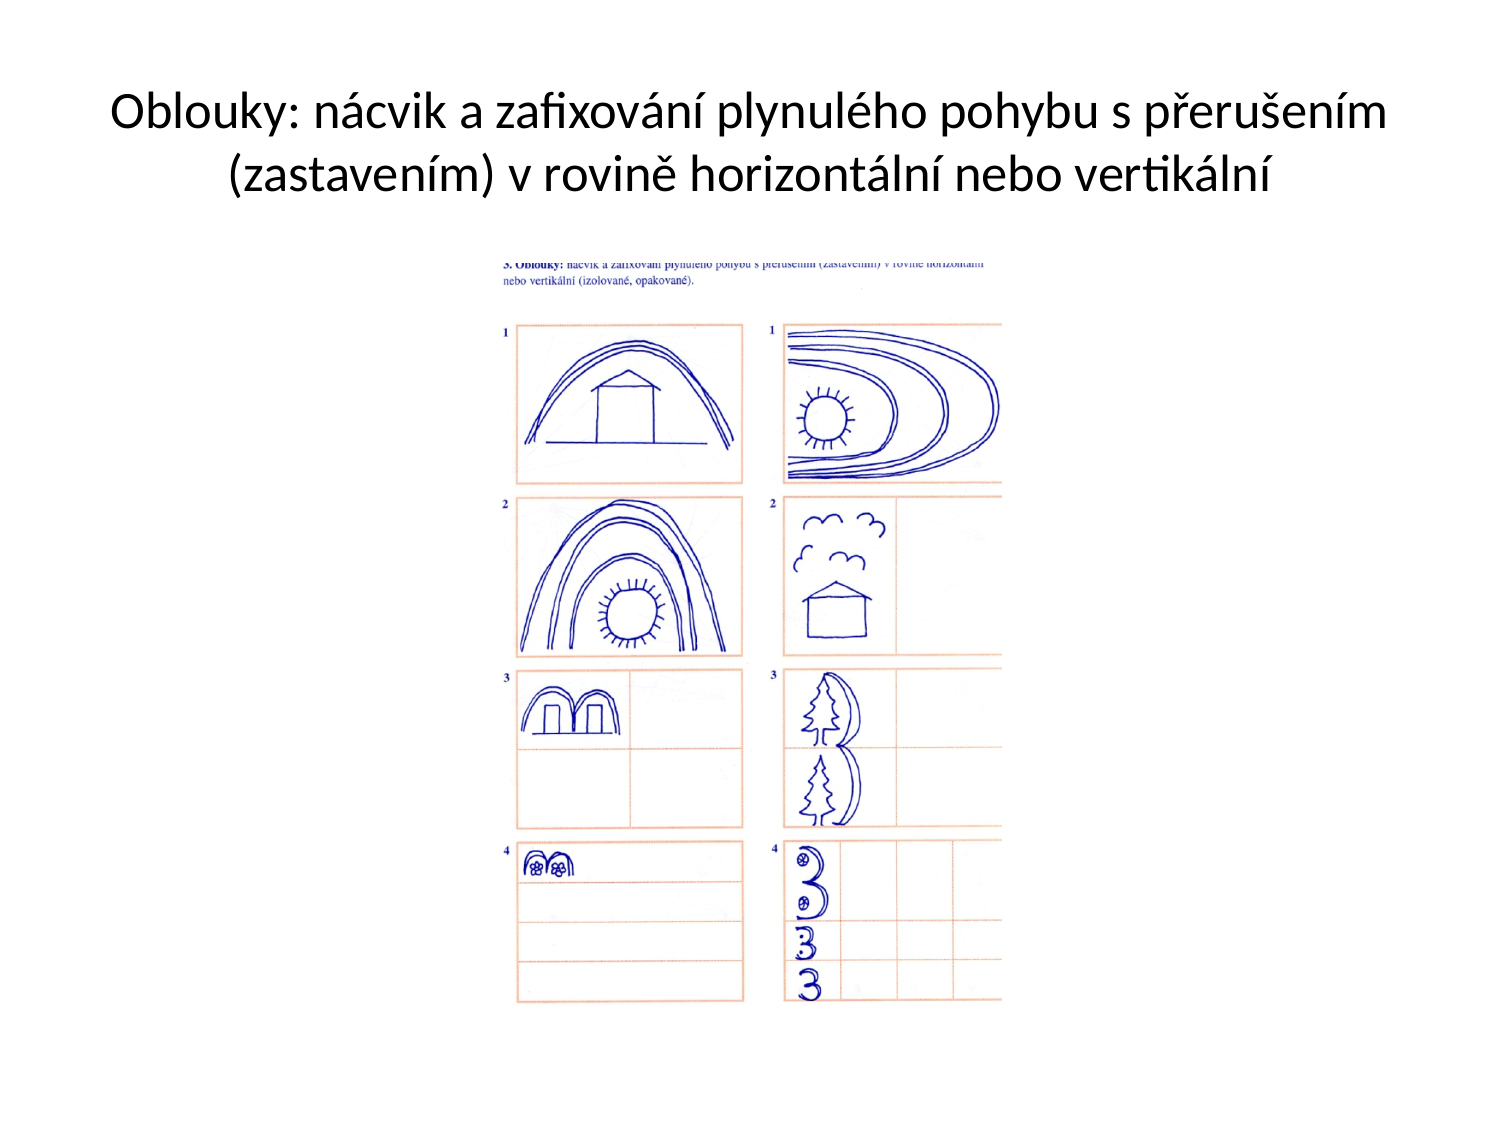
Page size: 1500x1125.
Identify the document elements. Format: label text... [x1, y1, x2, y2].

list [497, 262, 1002, 1006]
title Oblouky: nácvik a zafixování plynulého pohybu s přerušením (zastavením) v rovině horizontální nebo vertikální [75, 45, 1425, 233]
